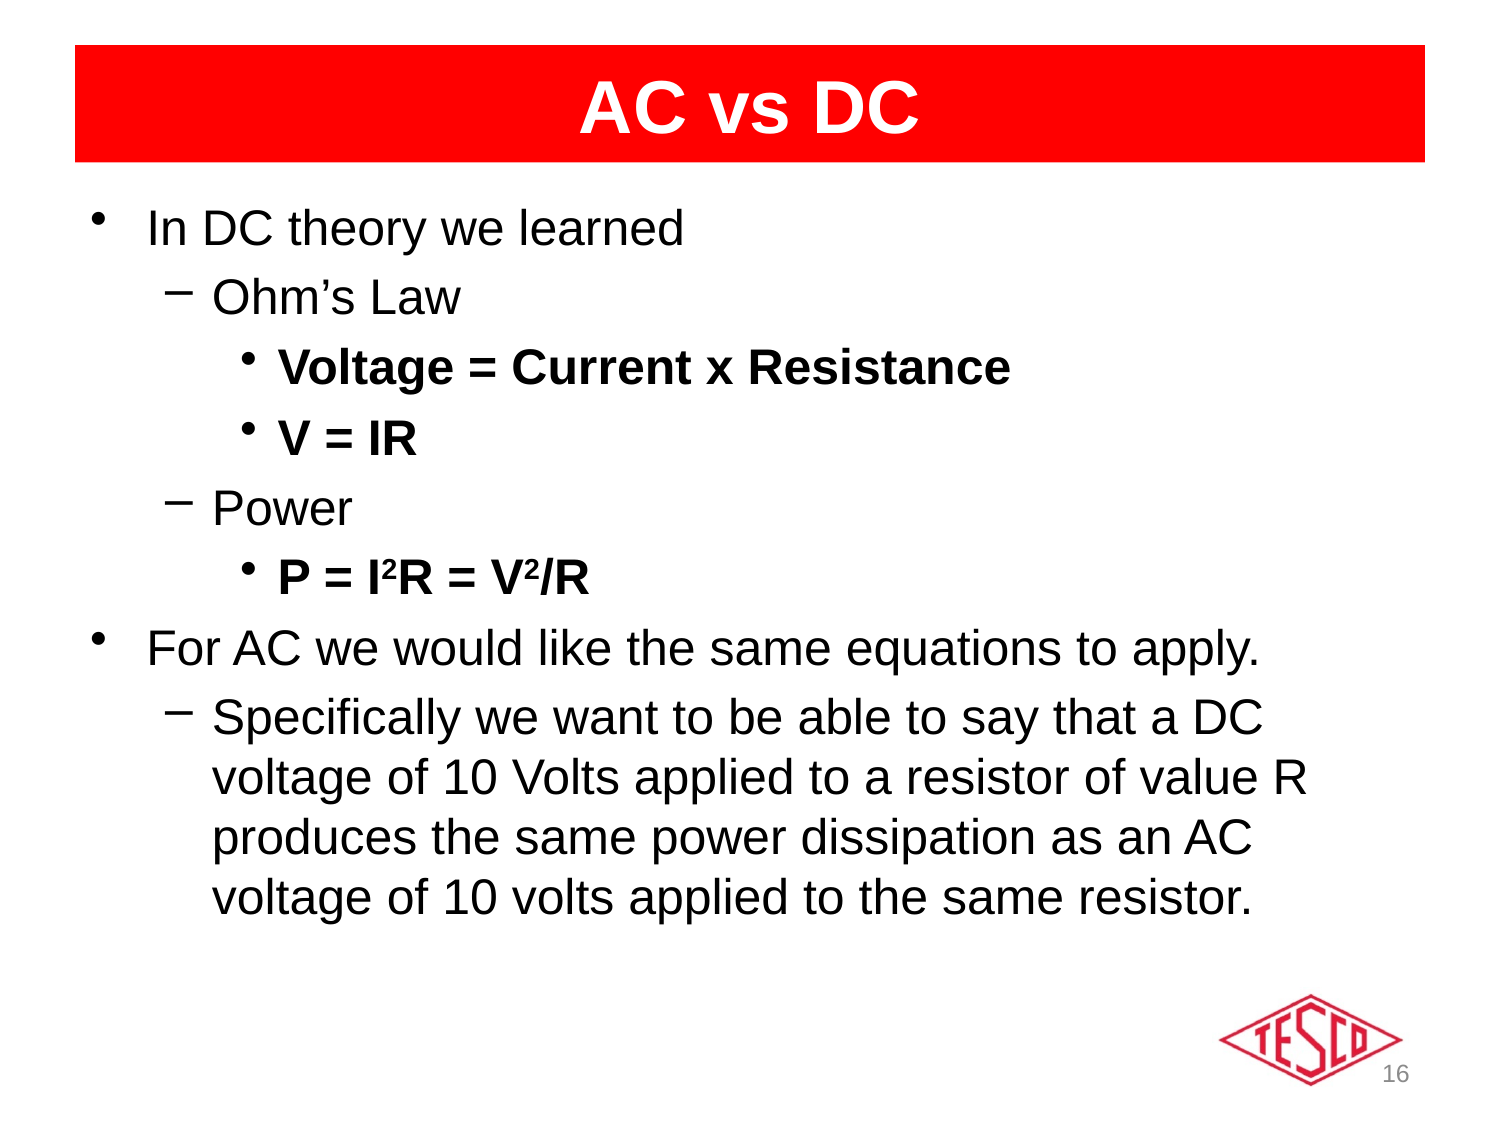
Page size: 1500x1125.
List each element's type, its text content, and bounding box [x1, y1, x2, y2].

list In DC theory we learned Ohm’s Law Voltage = Current x Resistance V = IR Power P = I2R = V2/R For AC we would like the same equations to apply. Specifically we want to be able to say that a DC voltage of 10 Volts applied to a resistor of value R produces the same power dissipation as an AC voltage of 10 volts applied to the same resistor. [75, 187, 1425, 1000]
picture [1212, 1000, 1413, 1091]
title AC vs DC [75, 45, 1425, 163]
